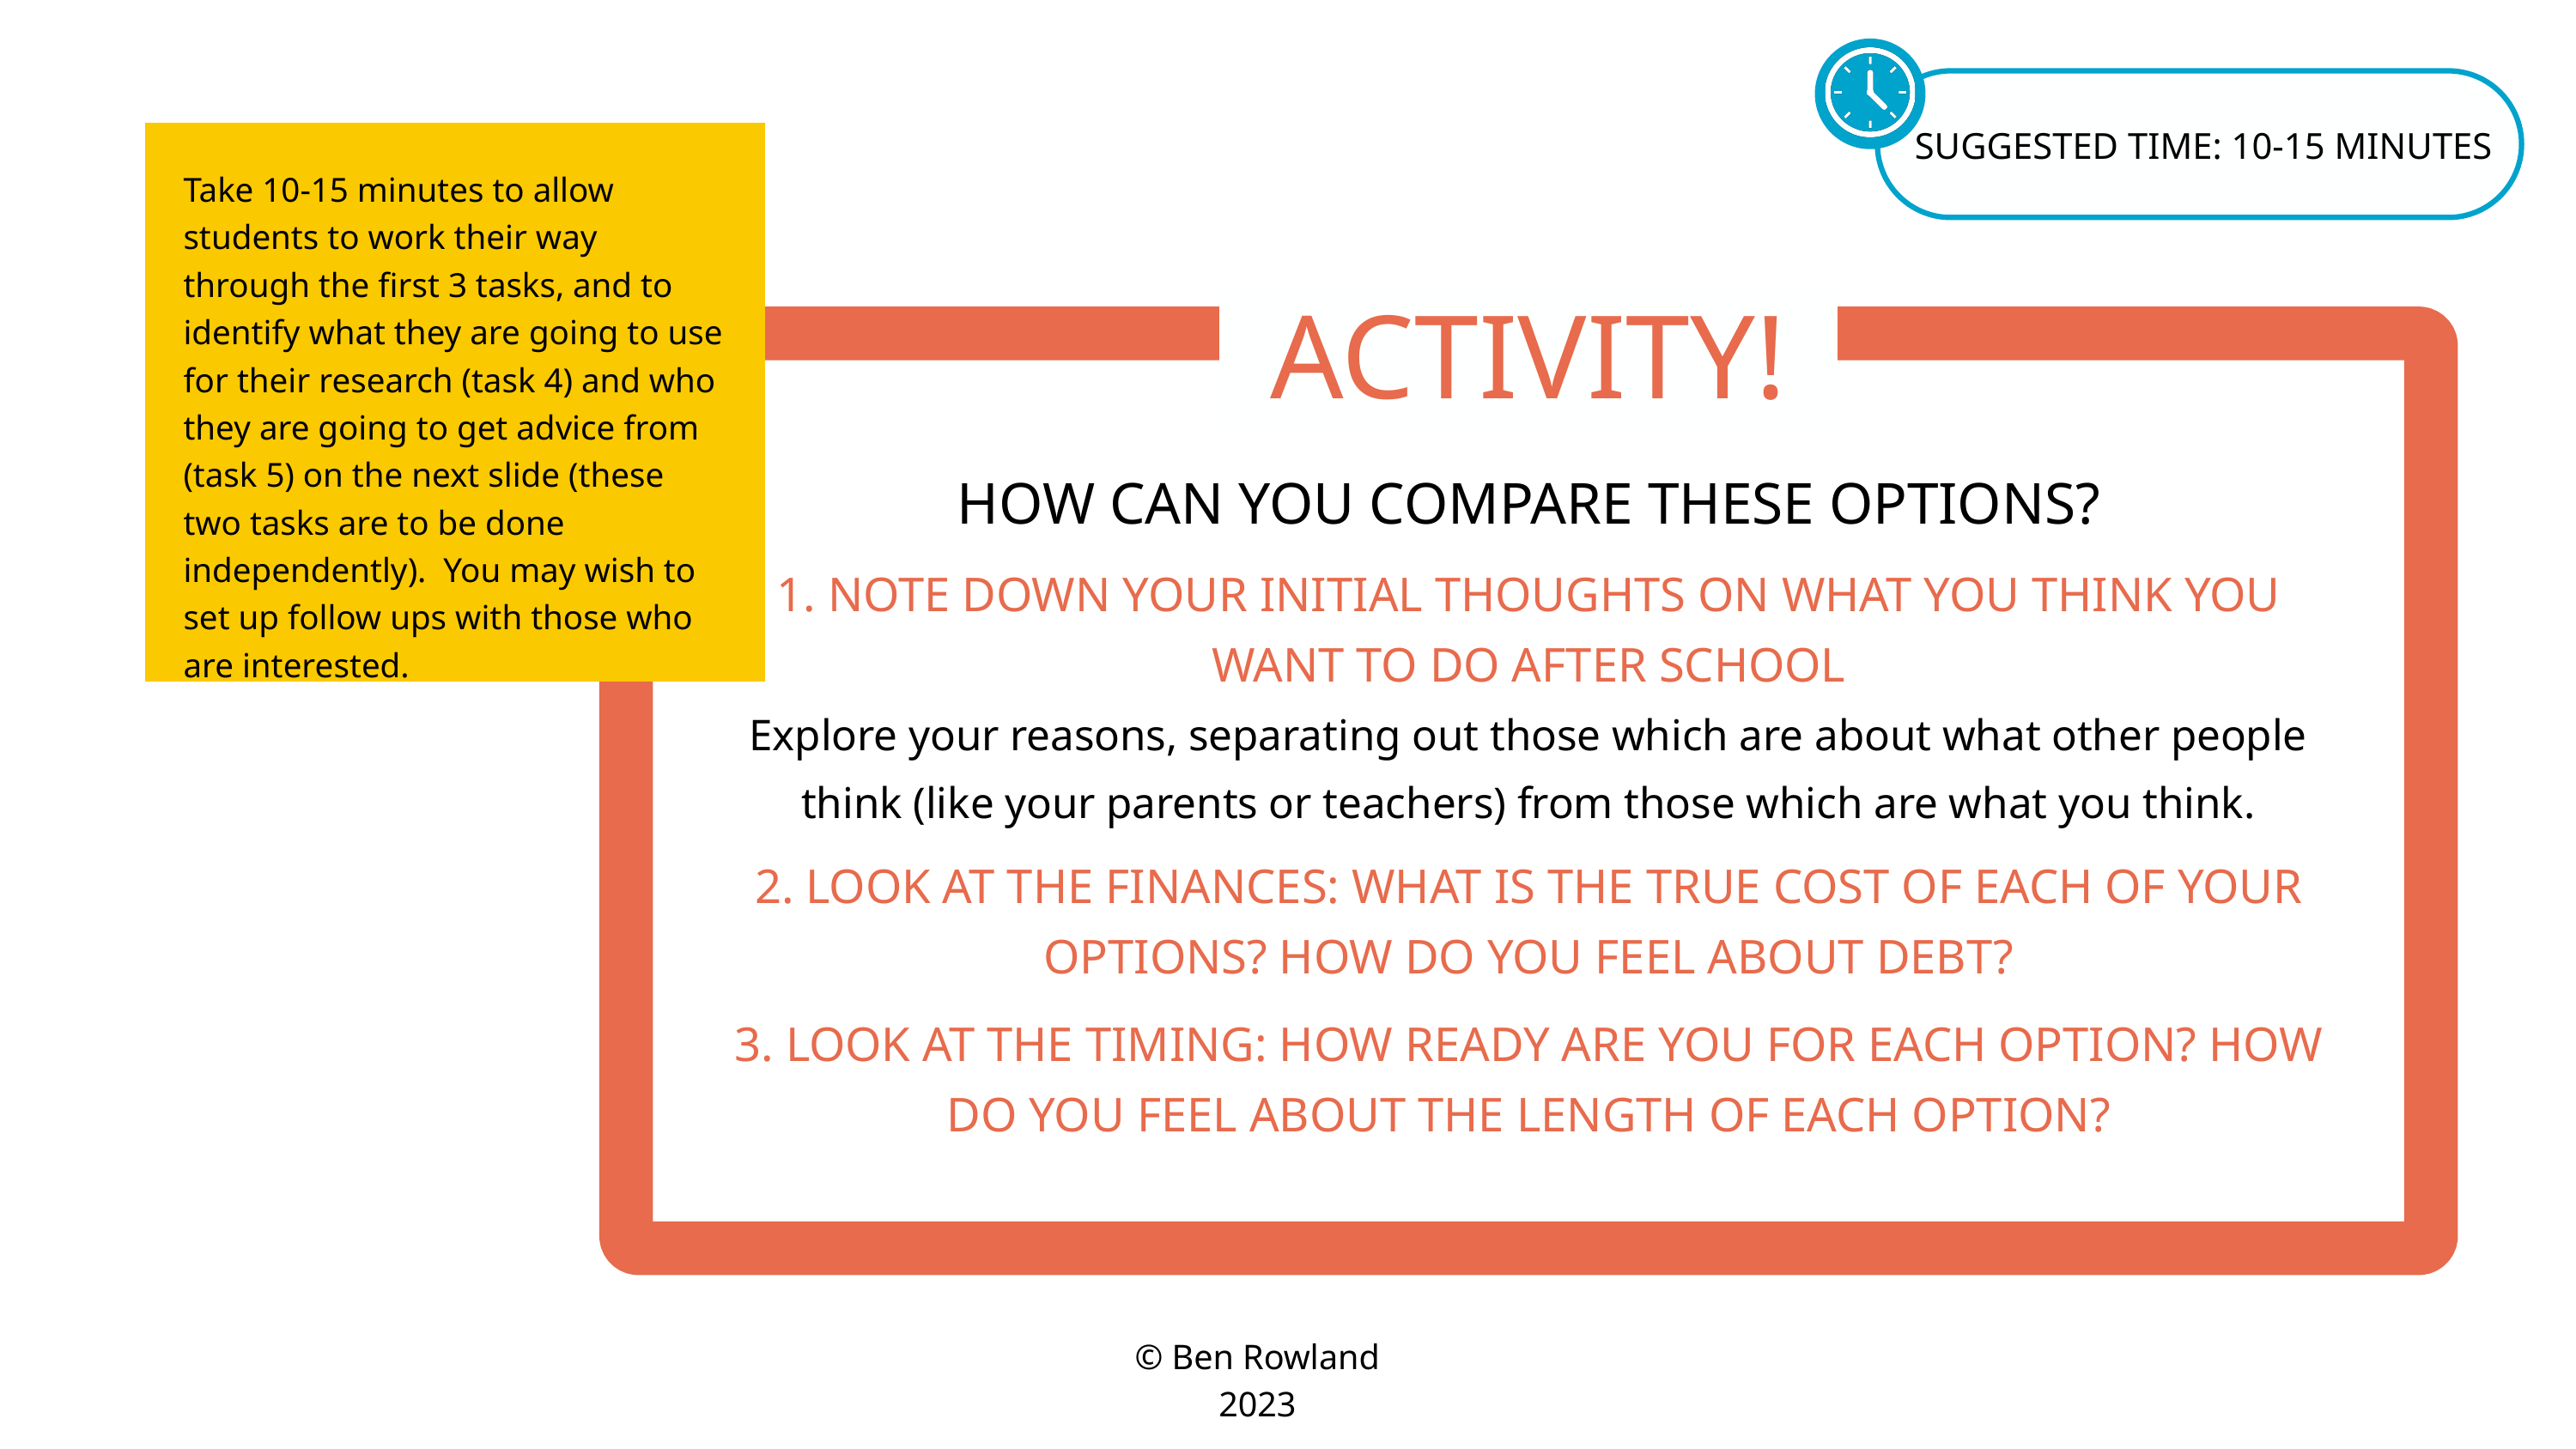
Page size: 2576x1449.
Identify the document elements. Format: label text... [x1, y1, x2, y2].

text_box © Ben Rowland 2023 [1096, 1328, 1419, 1424]
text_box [1877, 70, 2522, 218]
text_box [1814, 38, 1926, 149]
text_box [144, 123, 766, 682]
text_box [625, 333, 2432, 1249]
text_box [1218, 288, 1838, 426]
